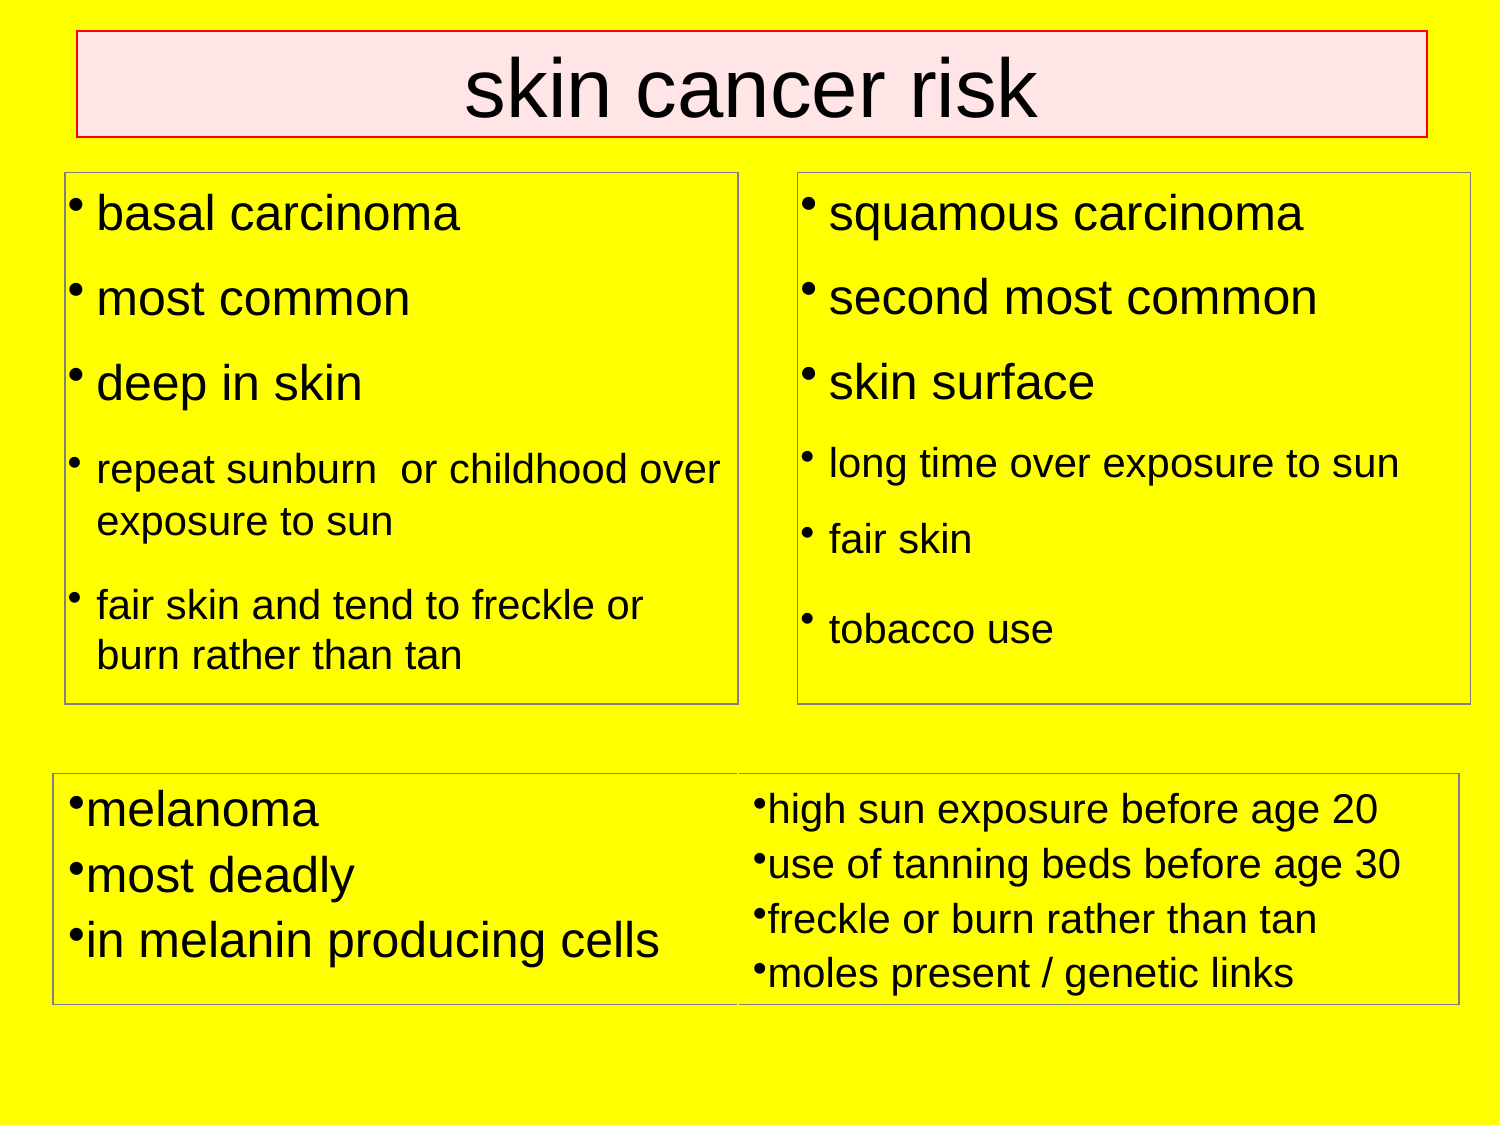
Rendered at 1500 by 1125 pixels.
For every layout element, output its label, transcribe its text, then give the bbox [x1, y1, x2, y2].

list basal carcinoma most common deep in skin repeat sunburn or childhood over exposure to sun fair skin and tend to freckle or burn rather than tan [64, 172, 739, 705]
text_box squamous carcinoma second most common skin surface long time over exposure to sun fair skin tobacco use [797, 172, 1471, 705]
table_header melanoma most deadly in melanin producing cells [54, 774, 737, 1004]
table_header high sun exposure before age 20 use of tanning beds before age 30 freckle or burn rather than tan moles present / genetic links [739, 774, 1458, 1004]
title skin cancer risk [76, 30, 1428, 138]
